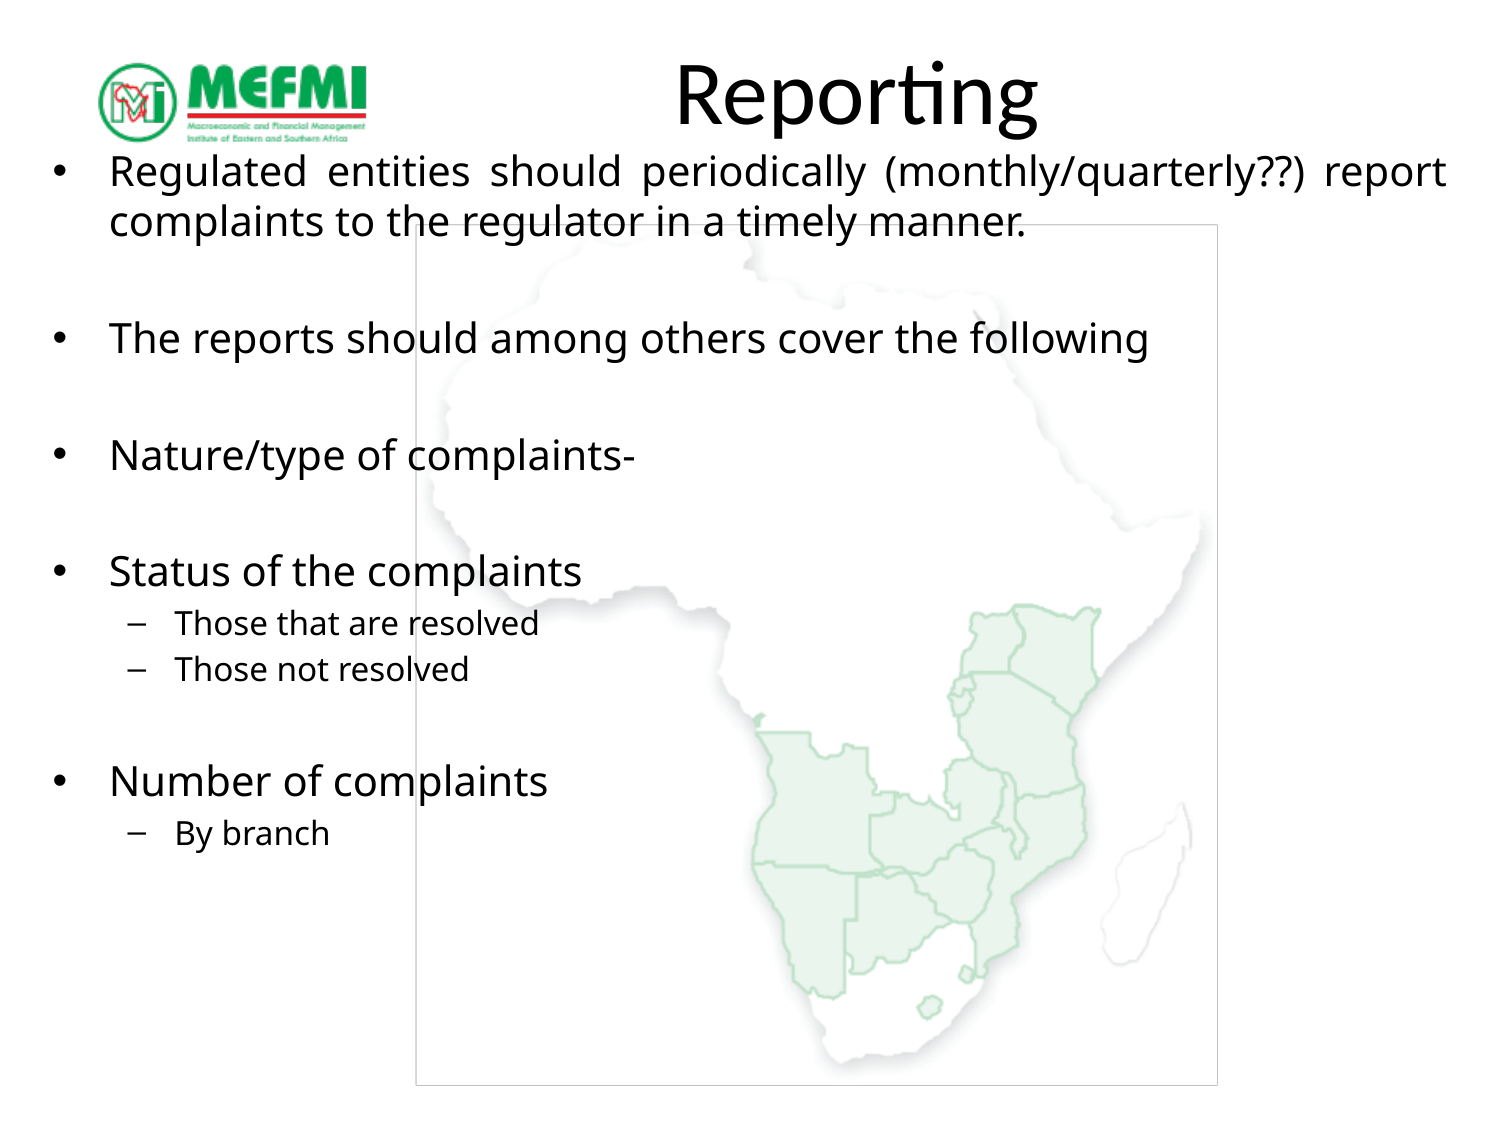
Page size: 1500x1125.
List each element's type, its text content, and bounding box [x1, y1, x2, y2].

list Regulated entities should periodically (monthly/quarterly??) report complaints to the regulator in a timely manner. The reports should among others cover the following Nature/type of complaints- Status of the complaints Those that are resolved Those not resolved Number of complaints By branch [37, 137, 1463, 1088]
title Reporting [37, 37, 1451, 137]
